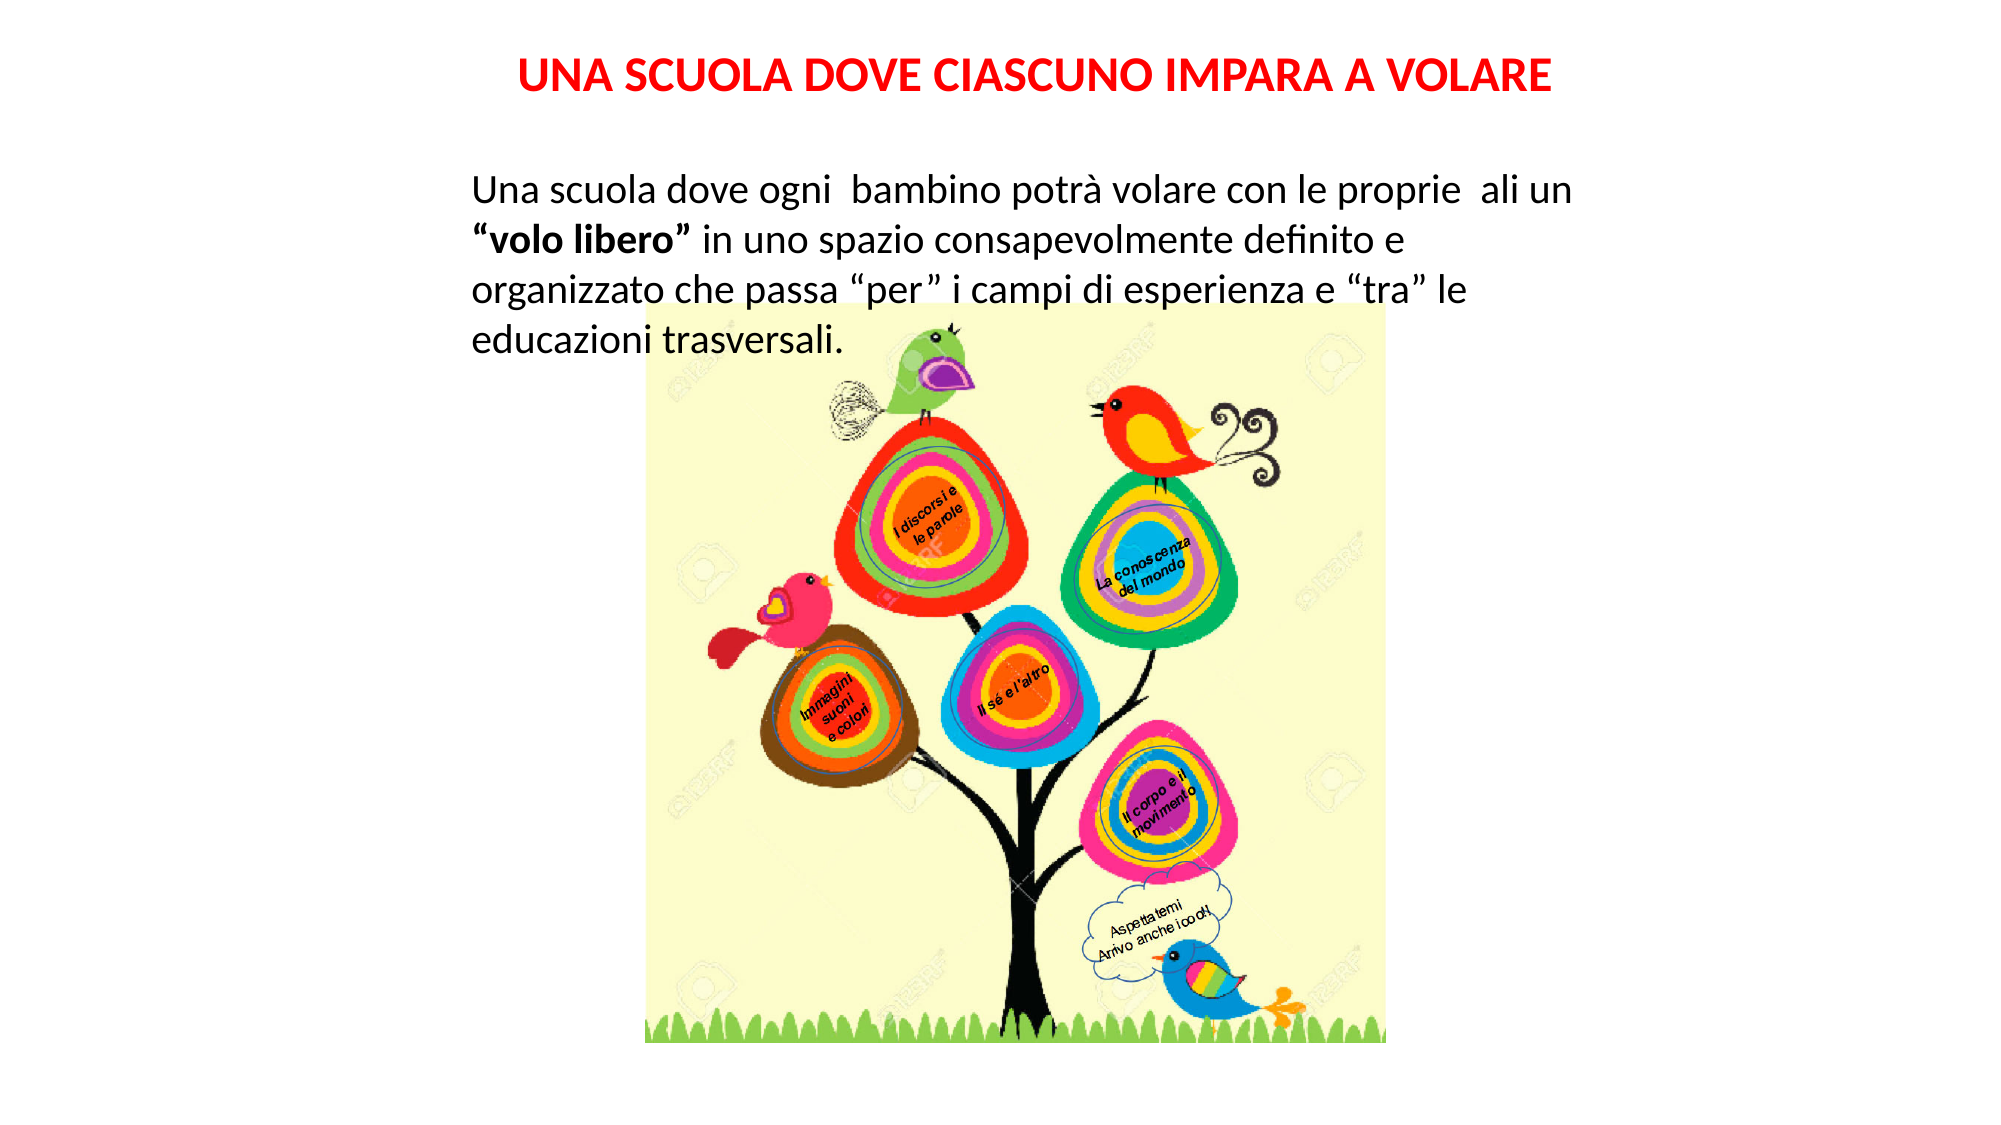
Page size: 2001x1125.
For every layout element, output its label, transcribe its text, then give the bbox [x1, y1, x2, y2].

picture [645, 302, 1386, 1043]
text_box UNA SCUOLA DOVE CIASCUNO IMPARA A VOLARE Una scuola dove ogni bambino potrà volare con le proprie ali un “volo libero” in uno spazio consapevolmente definito e organizzato che passa “per” i campi di esperienza e “tra” le educazioni trasversali. [456, 34, 1603, 369]
